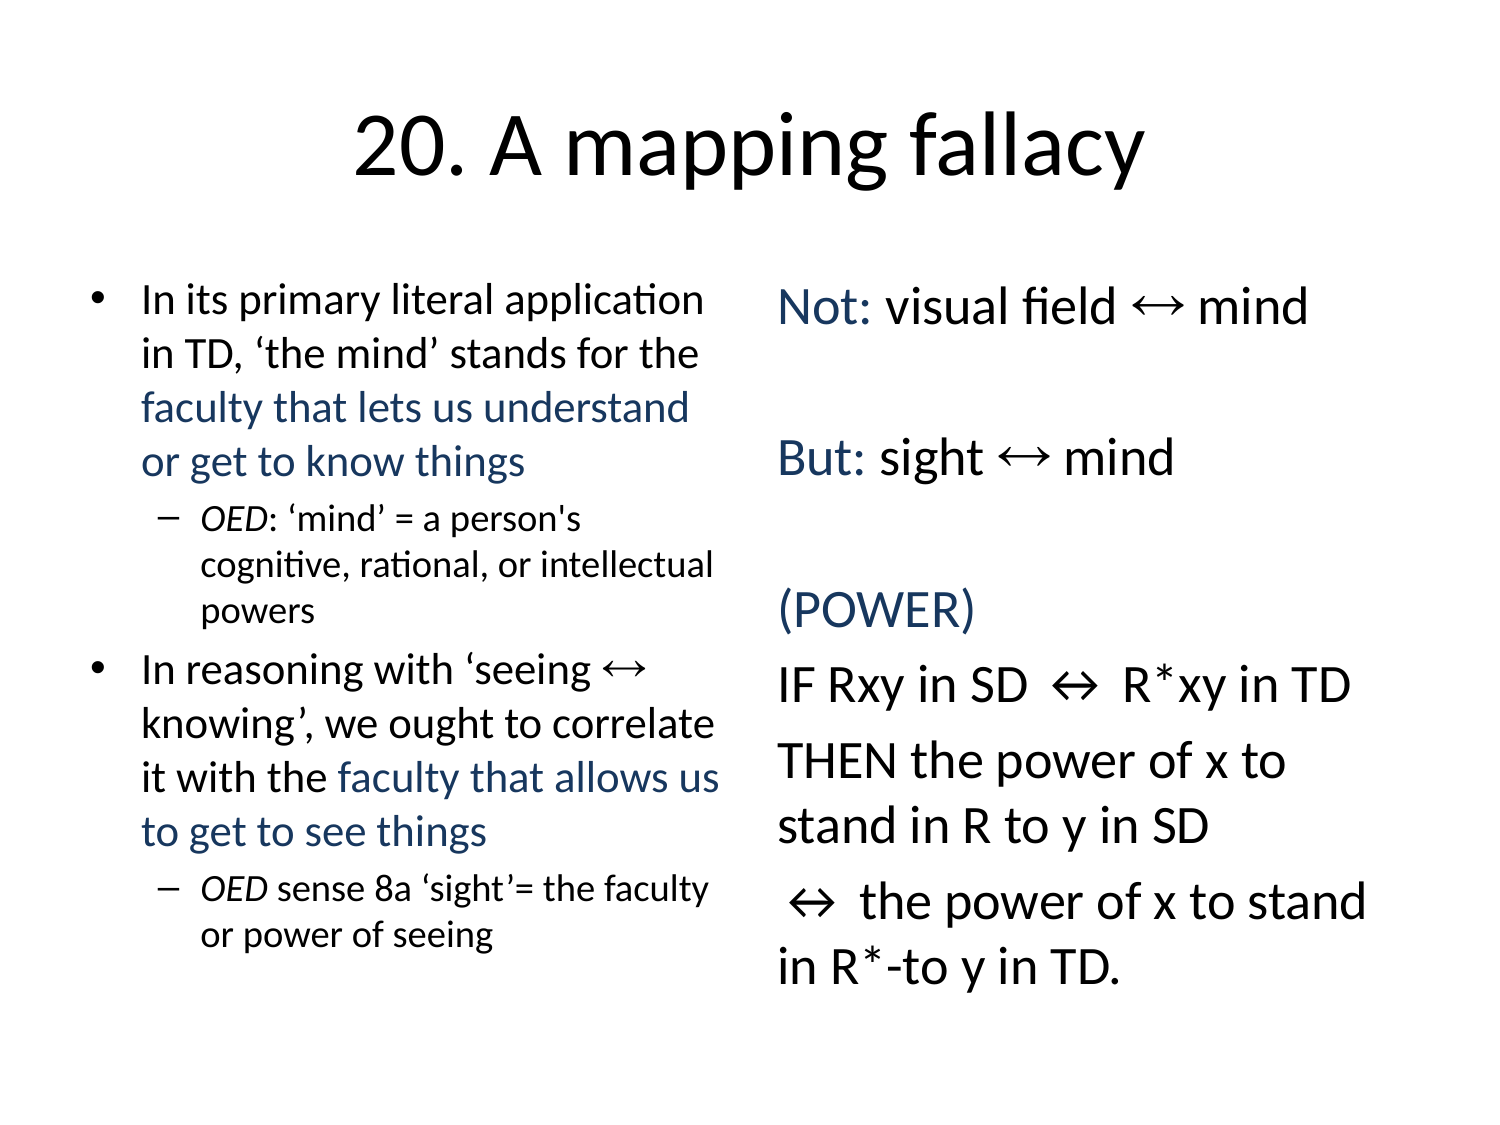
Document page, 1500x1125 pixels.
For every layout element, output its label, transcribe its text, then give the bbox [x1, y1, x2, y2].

list In its primary literal application in TD, ‘the mind’ stands for the faculty that lets us understand or get to know things OED: ‘mind’ = a person's cognitive, rational, or intellectual powers In reasoning with ‘seeing  knowing’, we ought to correlate it with the faculty that allows us to get to see things OED sense 8a ‘sight’= the faculty or power of seeing [75, 262, 738, 1047]
list Not: visual field  mind But: sight  mind (POWER) IF Rxy in SD ↔ R*xy in TD THEN the power of x to stand in R to y in SD ↔ the power of x to stand in R*-to y in TD. [762, 262, 1425, 1005]
title 20. A mapping fallacy [75, 45, 1425, 233]
